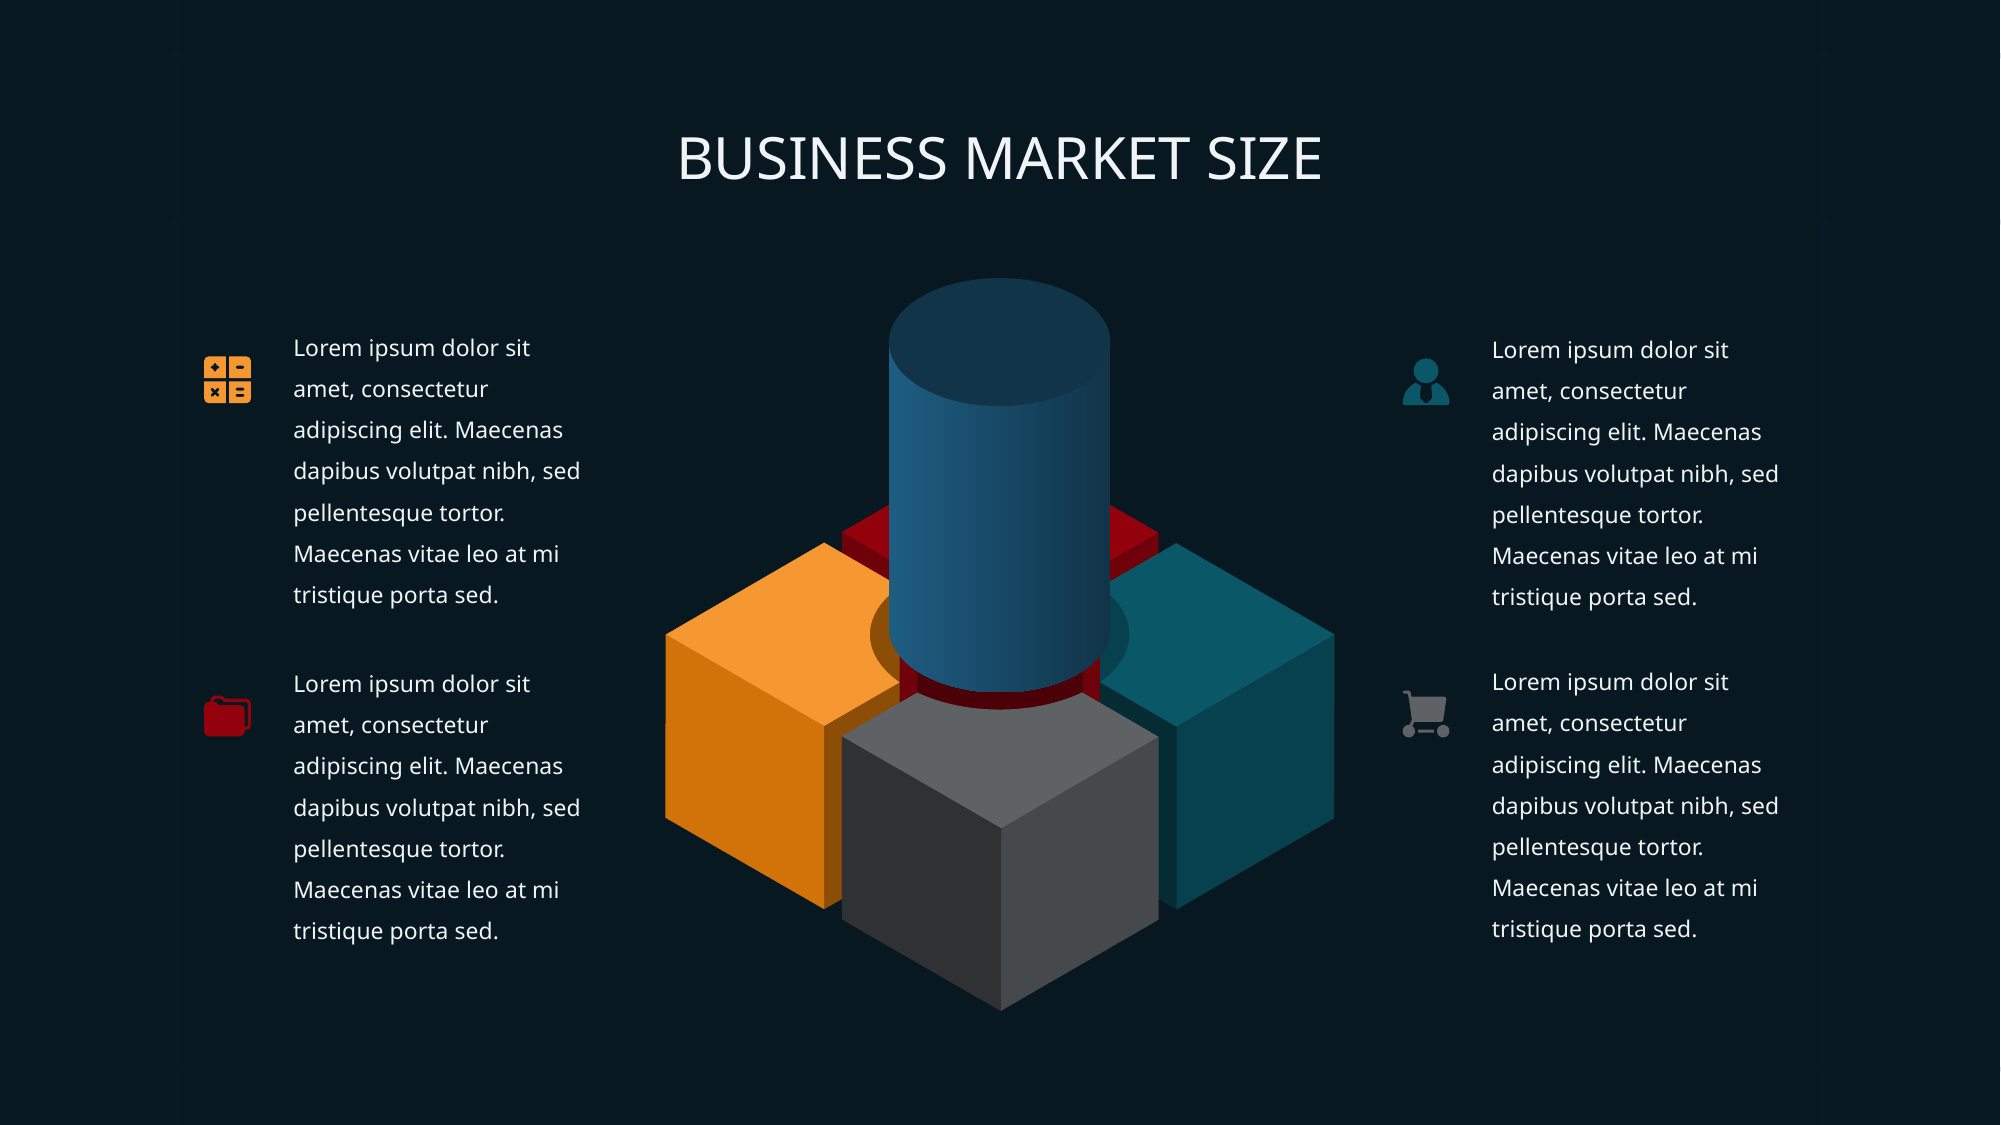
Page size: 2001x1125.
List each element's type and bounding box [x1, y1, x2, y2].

text_box [204, 113, 1796, 1011]
